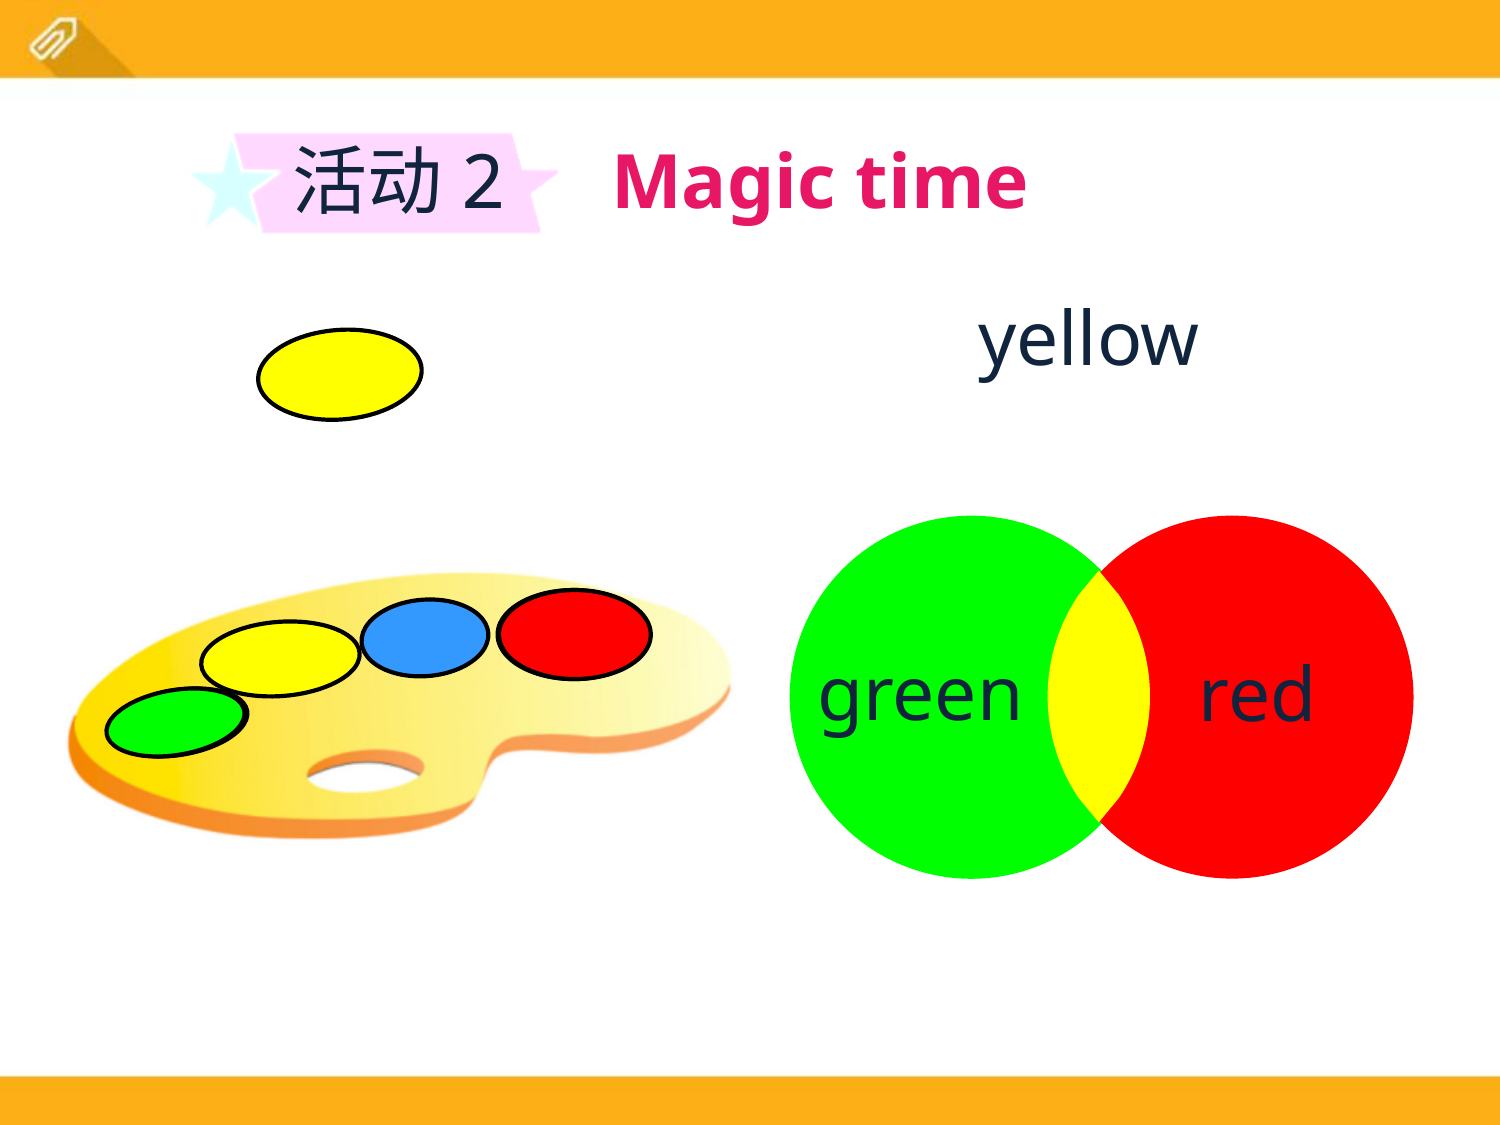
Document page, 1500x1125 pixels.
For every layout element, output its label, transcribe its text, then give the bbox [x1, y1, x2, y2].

text_box Magic time [596, 126, 1093, 231]
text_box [1050, 515, 1433, 879]
picture [0, 0, 1500, 1125]
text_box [789, 515, 1049, 880]
text_box yellow [963, 282, 1235, 388]
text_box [173, 113, 576, 270]
text_box [256, 327, 424, 422]
